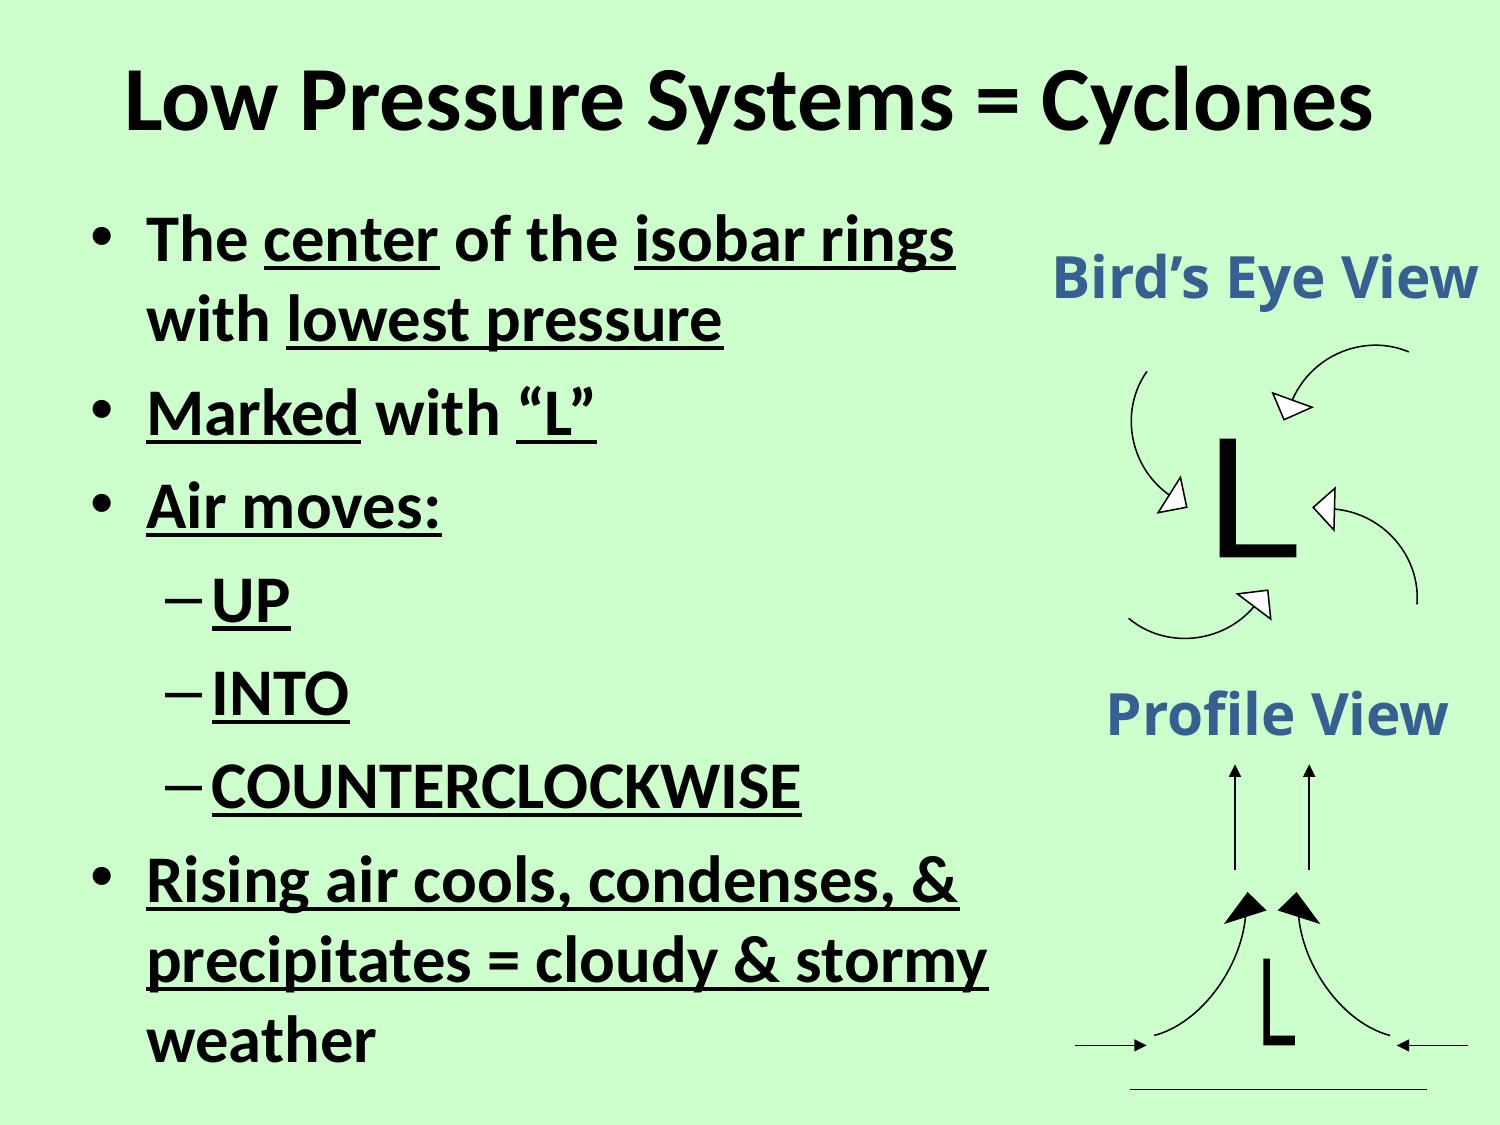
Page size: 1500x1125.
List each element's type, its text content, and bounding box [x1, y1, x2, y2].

list The center of the isobar rings with lowest pressure Marked with “L” Air moves: UP INTO COUNTERCLOCKWISE Rising air cools, condenses, & precipitates = cloudy & stormy weather [75, 187, 1056, 1090]
text_box Bird’s Eye View [1025, 235, 1500, 315]
title Low Pressure Systems = Cyclones [75, 0, 1425, 188]
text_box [1074, 764, 1469, 1090]
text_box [1100, 337, 1459, 676]
text_box Profile View [1053, 672, 1500, 753]
